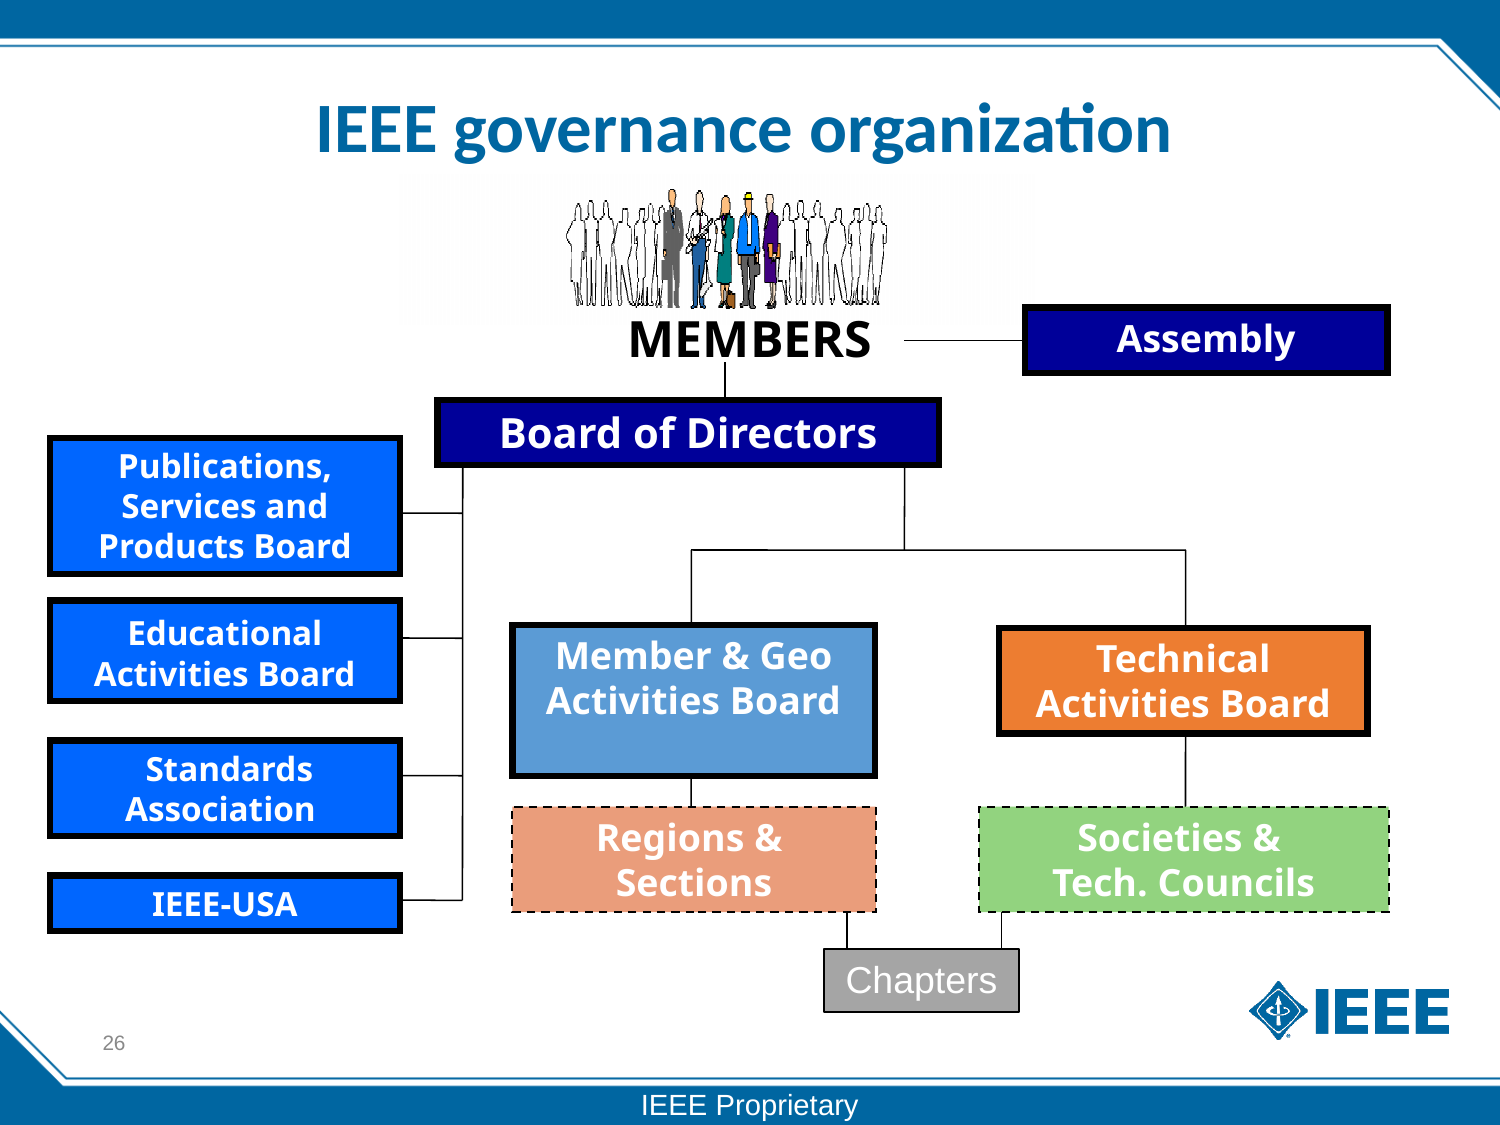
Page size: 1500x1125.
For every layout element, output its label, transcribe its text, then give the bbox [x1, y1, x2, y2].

text_box Publications, Services and Products Board [50, 437, 400, 574]
text_box Educational Activities Board [50, 600, 400, 701]
text_box Societies & Tech. Councils [979, 806, 1389, 913]
picture [399, 174, 1036, 326]
slide_number 26 [87, 1012, 200, 1073]
title IEEE governance organization [107, 75, 1383, 175]
text_box Chapters [823, 948, 1019, 1013]
text_box Regions & Sections [512, 806, 876, 913]
picture [0, 981, 1500, 1125]
text_box MEMBERS [595, 334, 905, 376]
text_box Assembly [1024, 307, 1388, 374]
text_box Member & Geo Activities Board [512, 624, 875, 776]
picture [0, 0, 1500, 115]
text_box Standards Association [50, 740, 400, 837]
text_box Board of Directors [437, 399, 939, 465]
text_box Technical Activities Board [998, 628, 1368, 734]
text_box IEEE-USA [50, 875, 400, 931]
